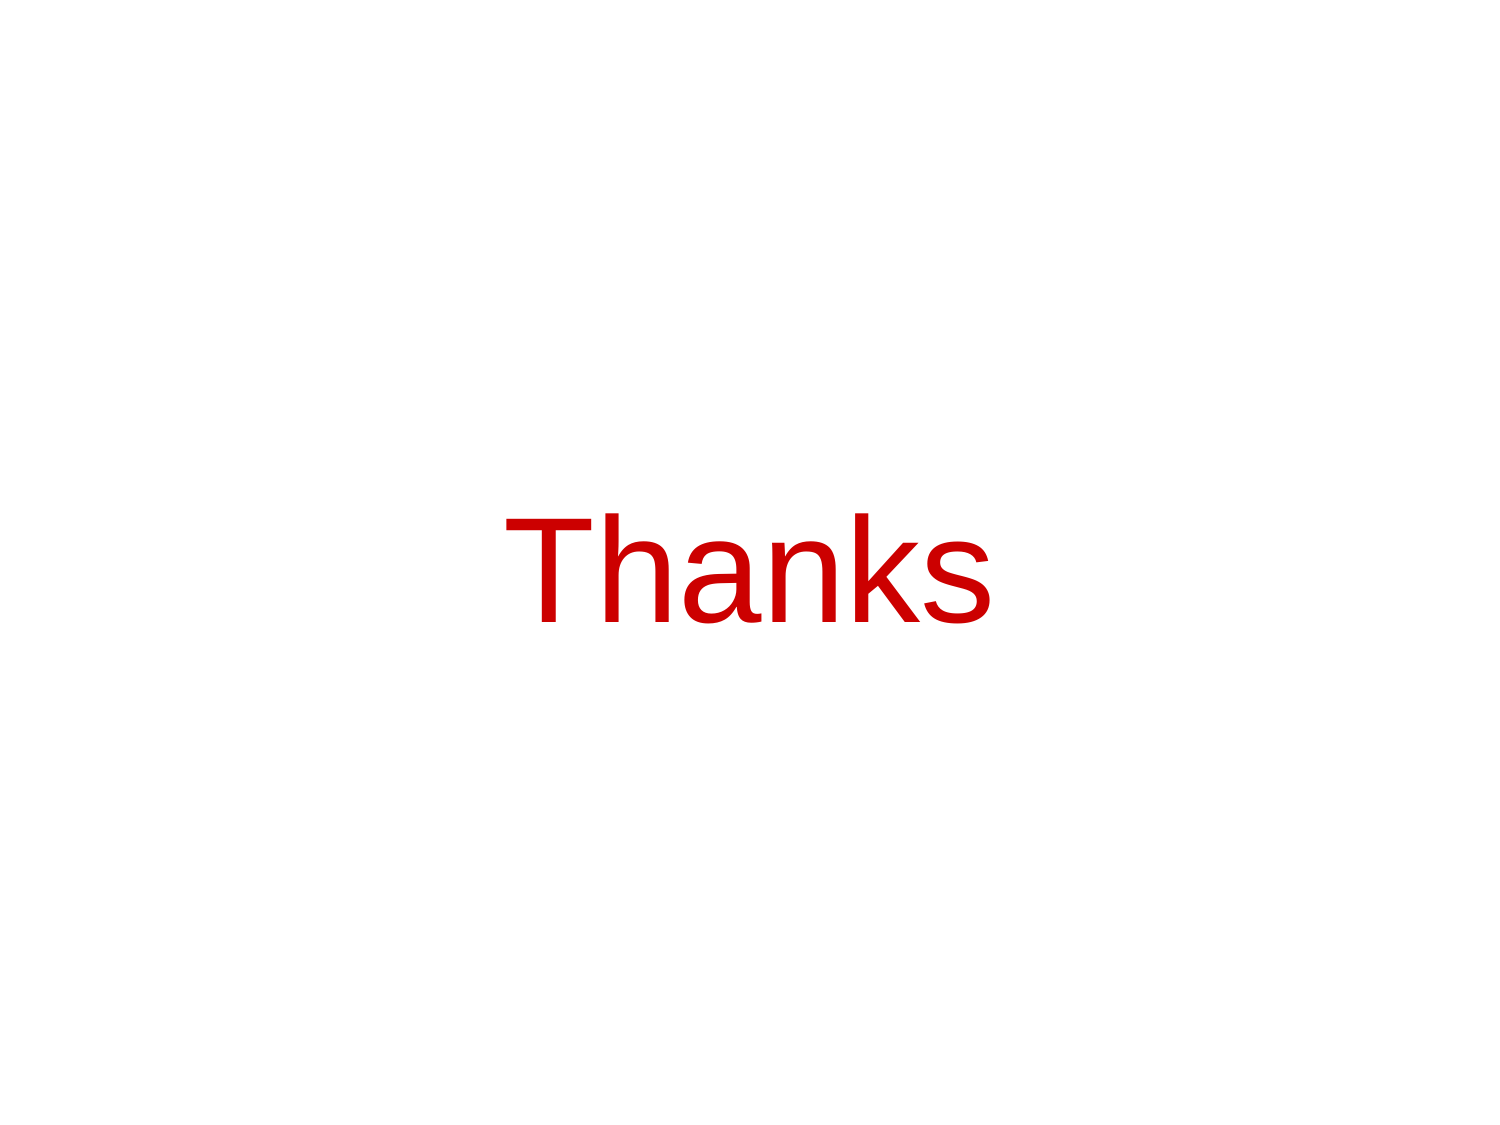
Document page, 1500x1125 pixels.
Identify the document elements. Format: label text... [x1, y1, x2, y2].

text_box Thanks [200, 464, 1300, 660]
